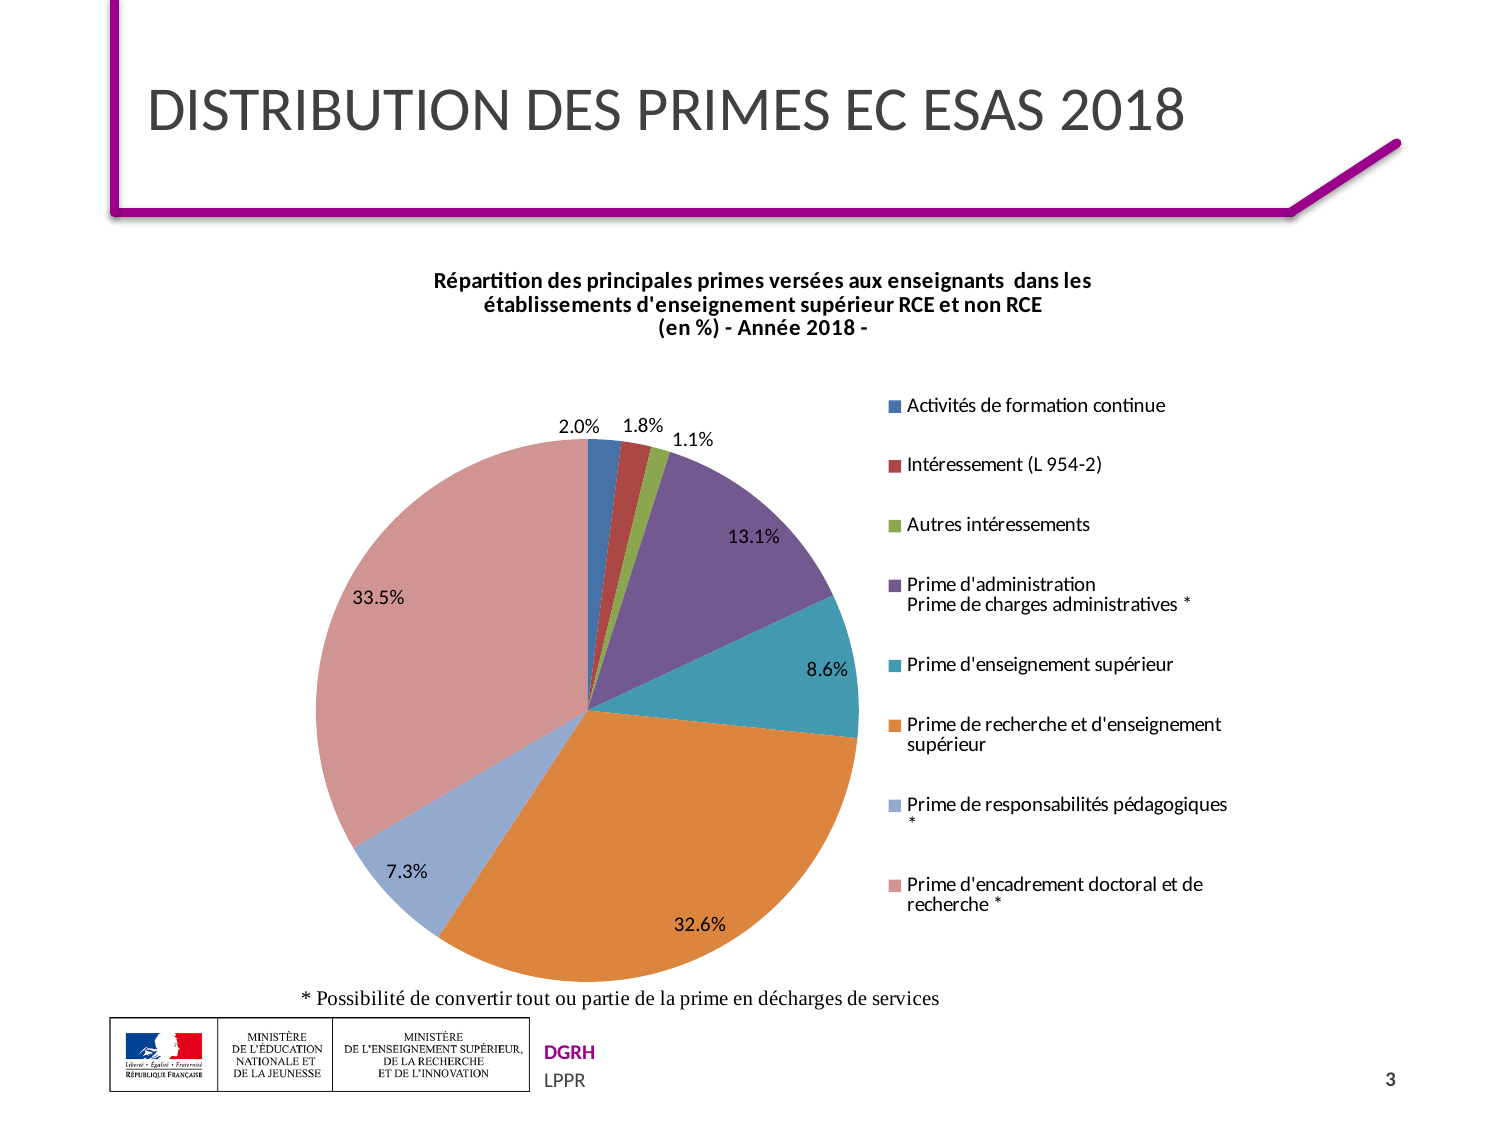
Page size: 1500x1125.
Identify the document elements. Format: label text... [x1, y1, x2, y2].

slide_number 3 [1336, 1048, 1411, 1109]
chart [284, 240, 1244, 1044]
title DISTRIBUTION DES PRIMES EC ESAS 2018 [132, 0, 1425, 212]
picture [109, 1017, 530, 1092]
